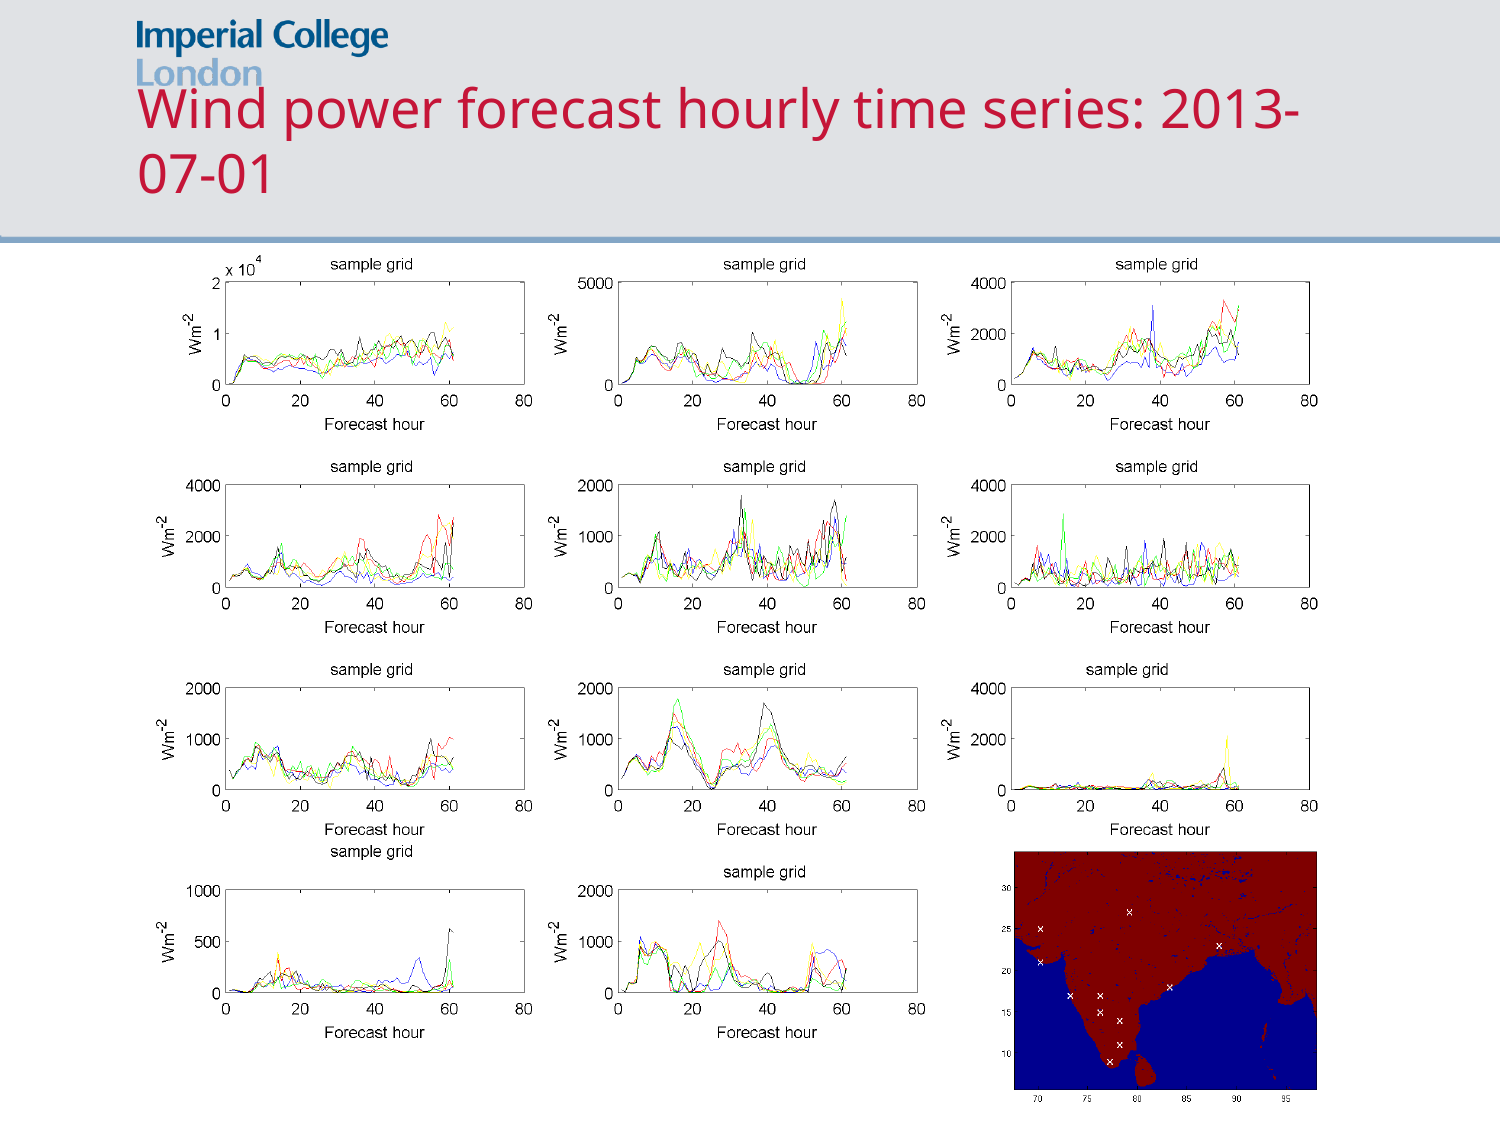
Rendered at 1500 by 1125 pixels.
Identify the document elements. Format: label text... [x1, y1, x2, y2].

title Wind power forecast hourly time series: 2013-07-01 [137, 99, 1376, 205]
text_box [135, 243, 1339, 1052]
picture [995, 845, 1321, 1108]
picture [0, 0, 1500, 243]
